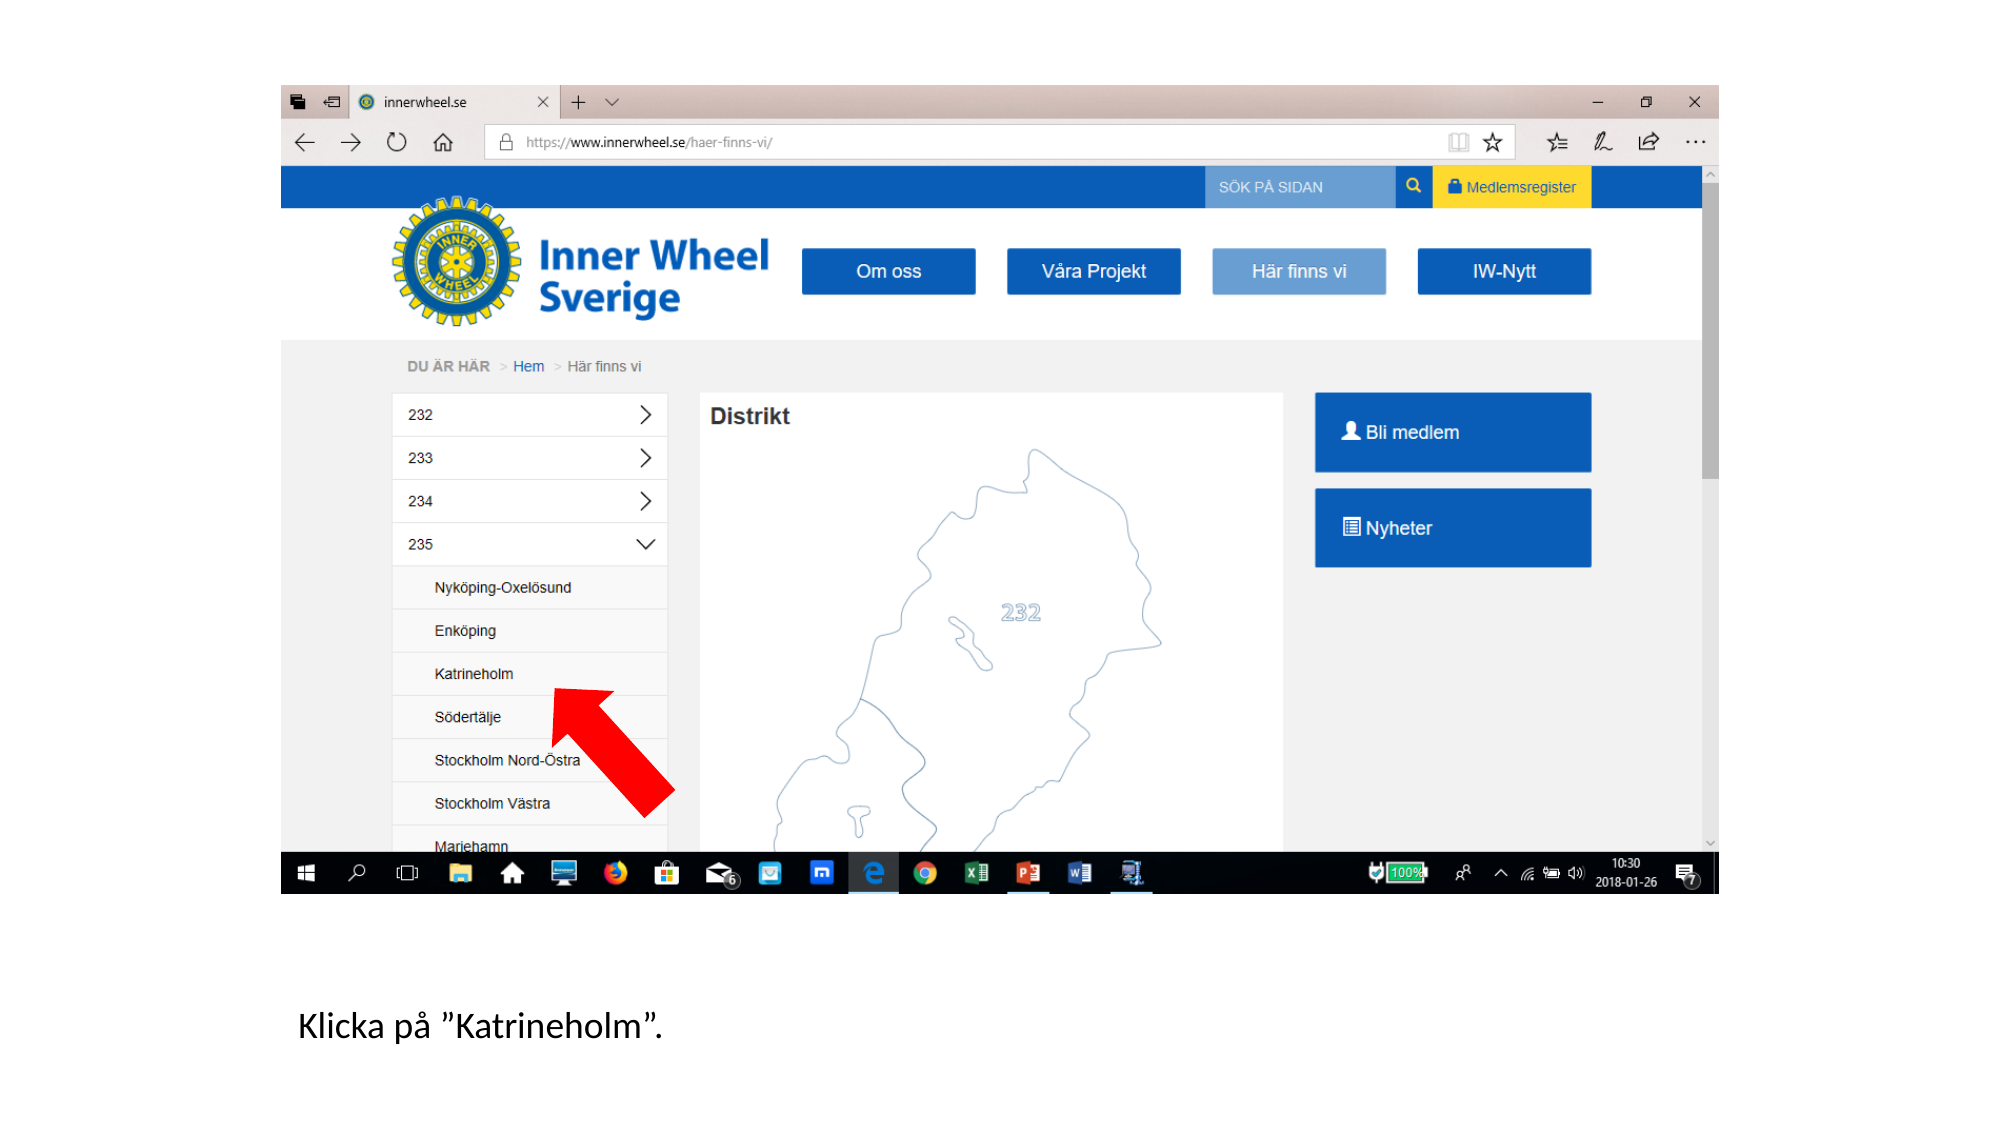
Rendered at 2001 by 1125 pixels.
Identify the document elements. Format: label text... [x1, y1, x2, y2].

picture [281, 85, 1719, 894]
text_box Klicka på ”Katrineholm”. [283, 993, 679, 1054]
